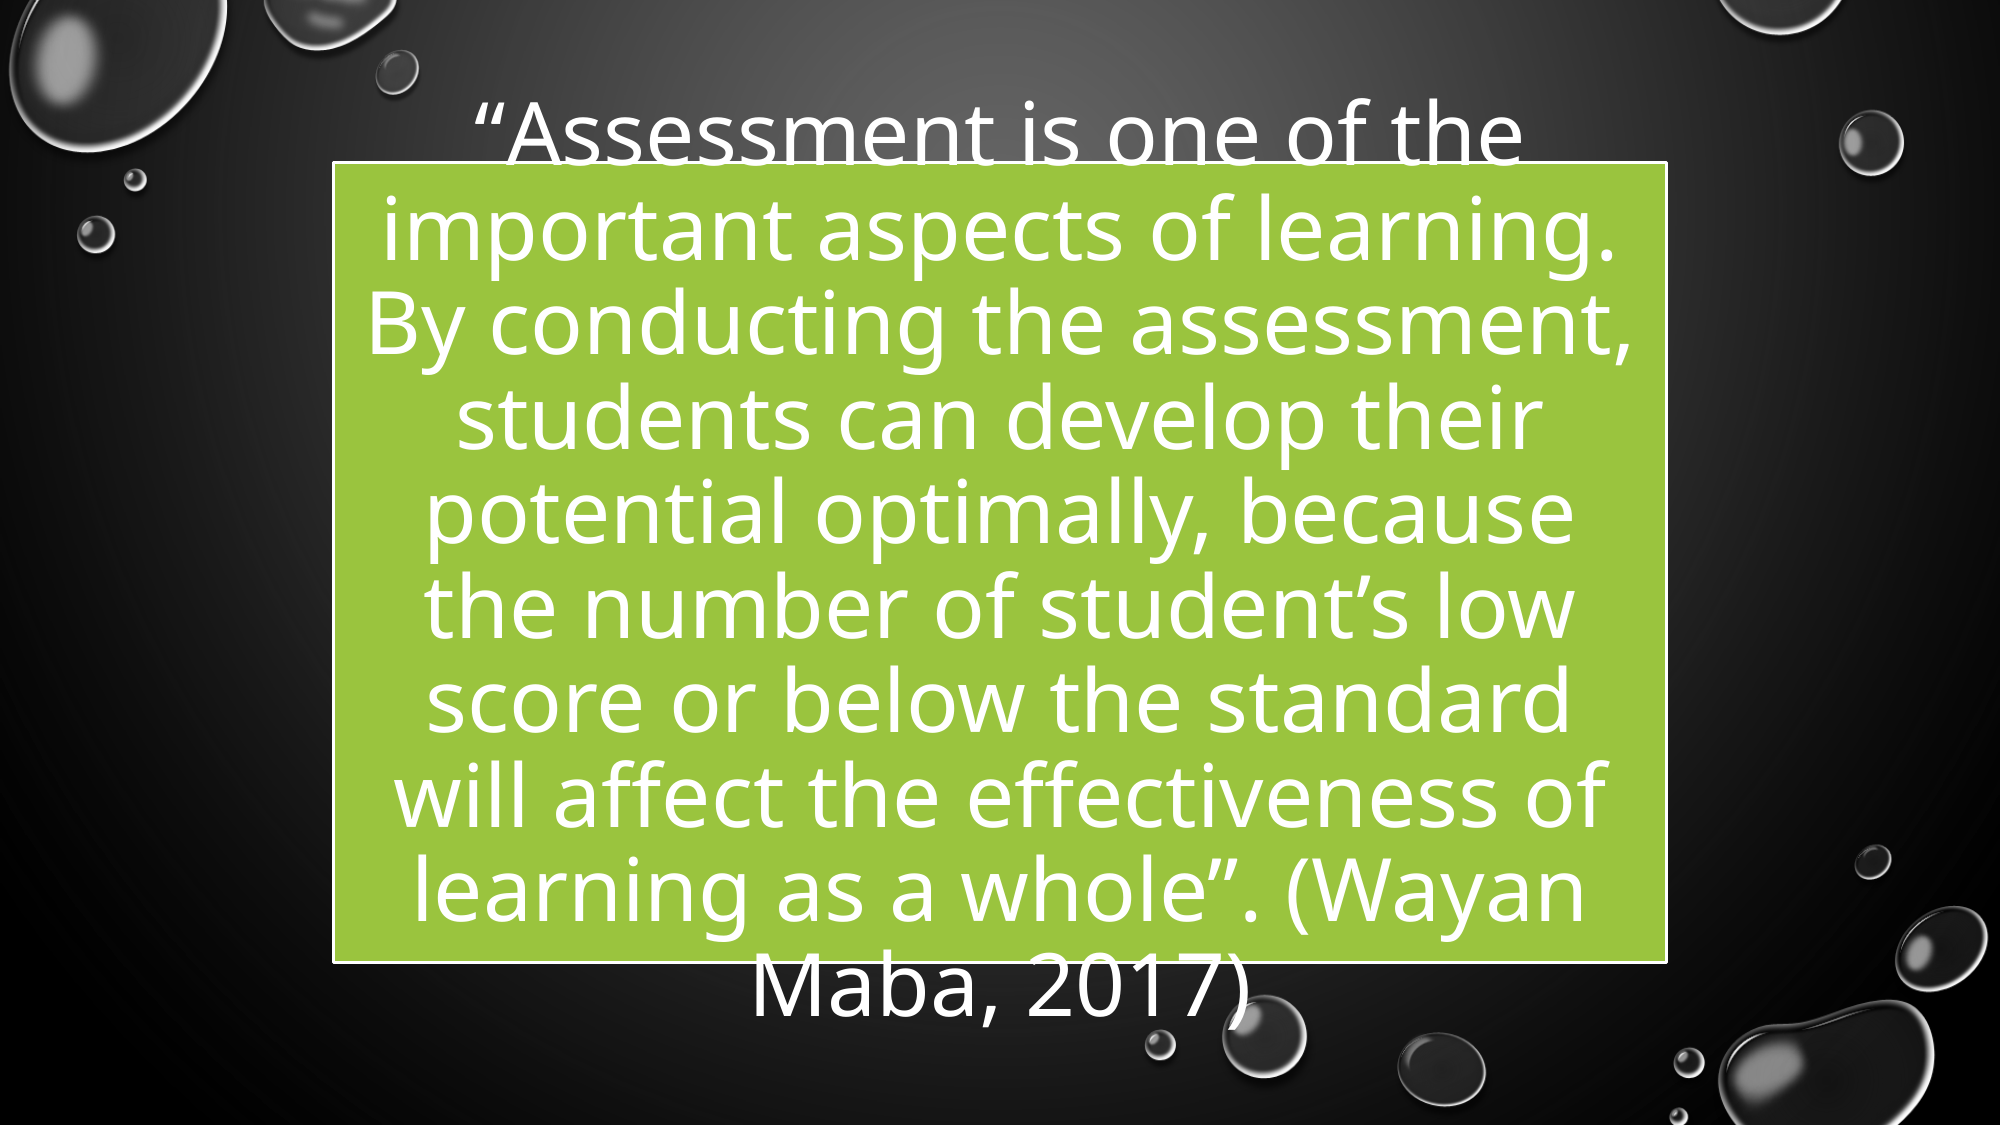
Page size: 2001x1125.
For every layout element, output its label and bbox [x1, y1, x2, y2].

text_box [332, 117, 1667, 1008]
picture [0, 0, 2000, 1125]
